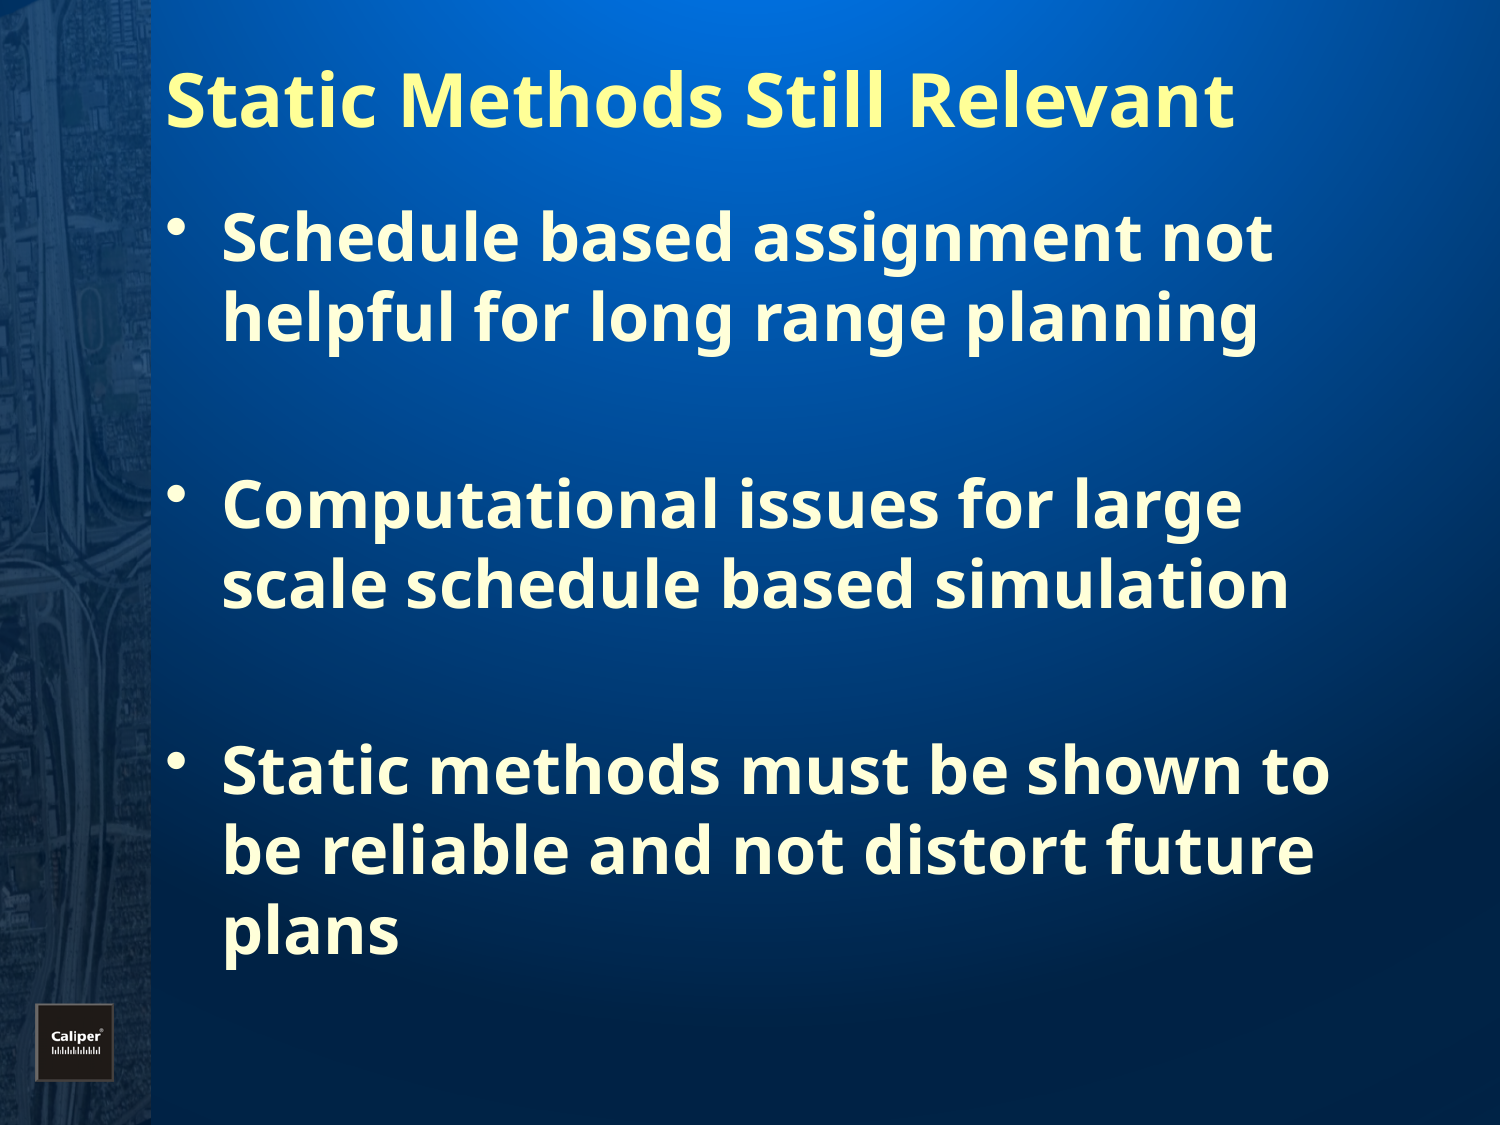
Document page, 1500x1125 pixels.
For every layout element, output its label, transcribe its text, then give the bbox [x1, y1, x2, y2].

title Static Methods Still Relevant [149, 44, 1426, 176]
picture [0, 0, 1500, 1125]
list Schedule based assignment not helpful for long range planning Computational issues for large scale schedule based simulation Static methods must be shown to be reliable and not distort future plans [149, 187, 1426, 1076]
